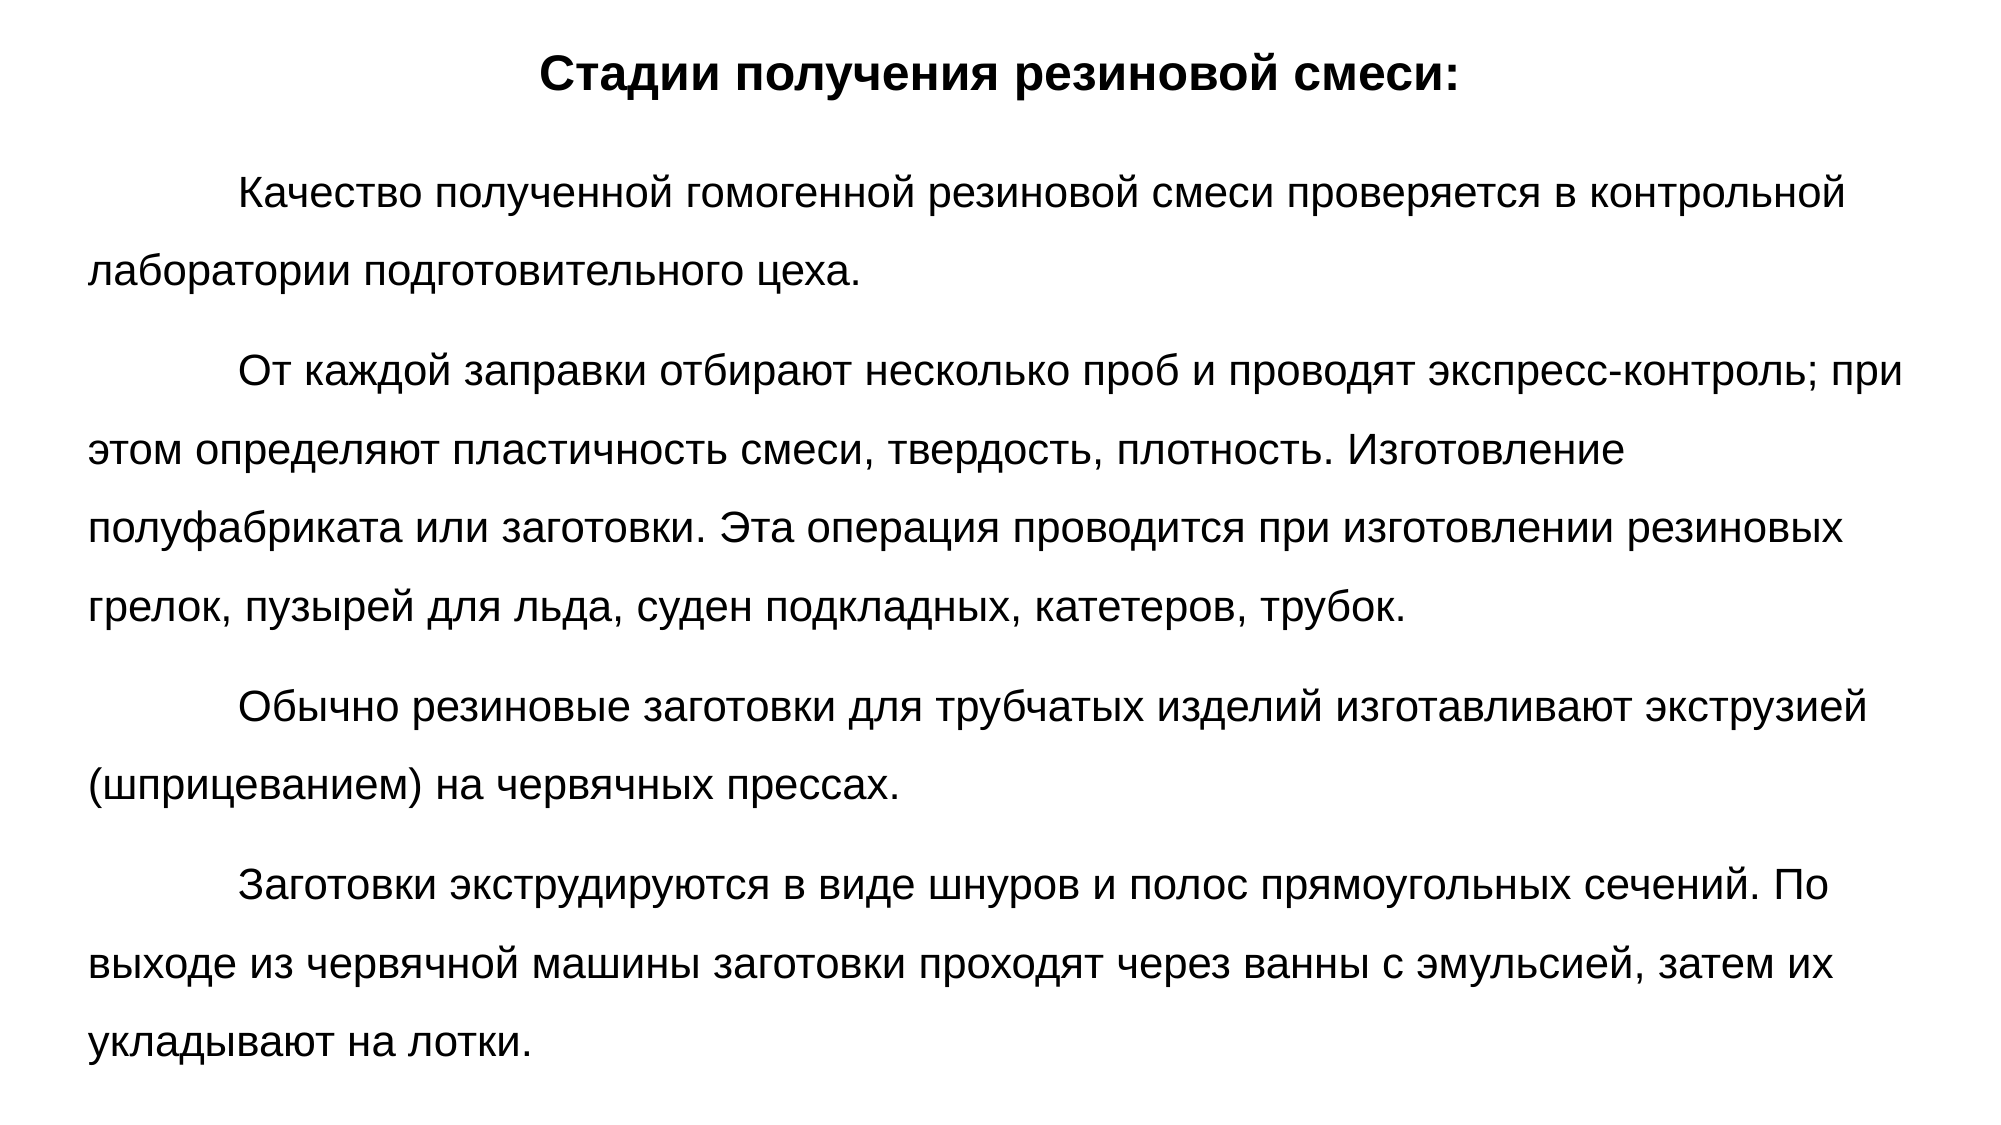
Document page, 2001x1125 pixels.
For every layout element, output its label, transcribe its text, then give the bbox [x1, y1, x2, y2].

list Качество полученной гомогенной резиновой смеси проверяется в контрольной лаборатории подготовительного цеха. От каждой заправки отбирают несколько проб и проводят экспресс-контроль; при этом определяют пластичность смеси, твердость, плотность. Изготовление полуфабриката или заготовки. Эта операция проводится при изготовлении резиновых грелок, пузырей для льда, суден подкладных, катетеров, трубок. Обычно резиновые заготовки для трубчатых изделий изготавливают экструзией (шприцеванием) на червячных прессах. Заготовки экструдируются в виде шнуров и полос прямоугольных сечений. По выходе из червячной машины заготовки проходят через ванны с эмульсией, затем их укладывают на лотки. [72, 129, 1934, 1089]
title Стадии получения резиновой смеси: [137, 36, 1863, 112]
